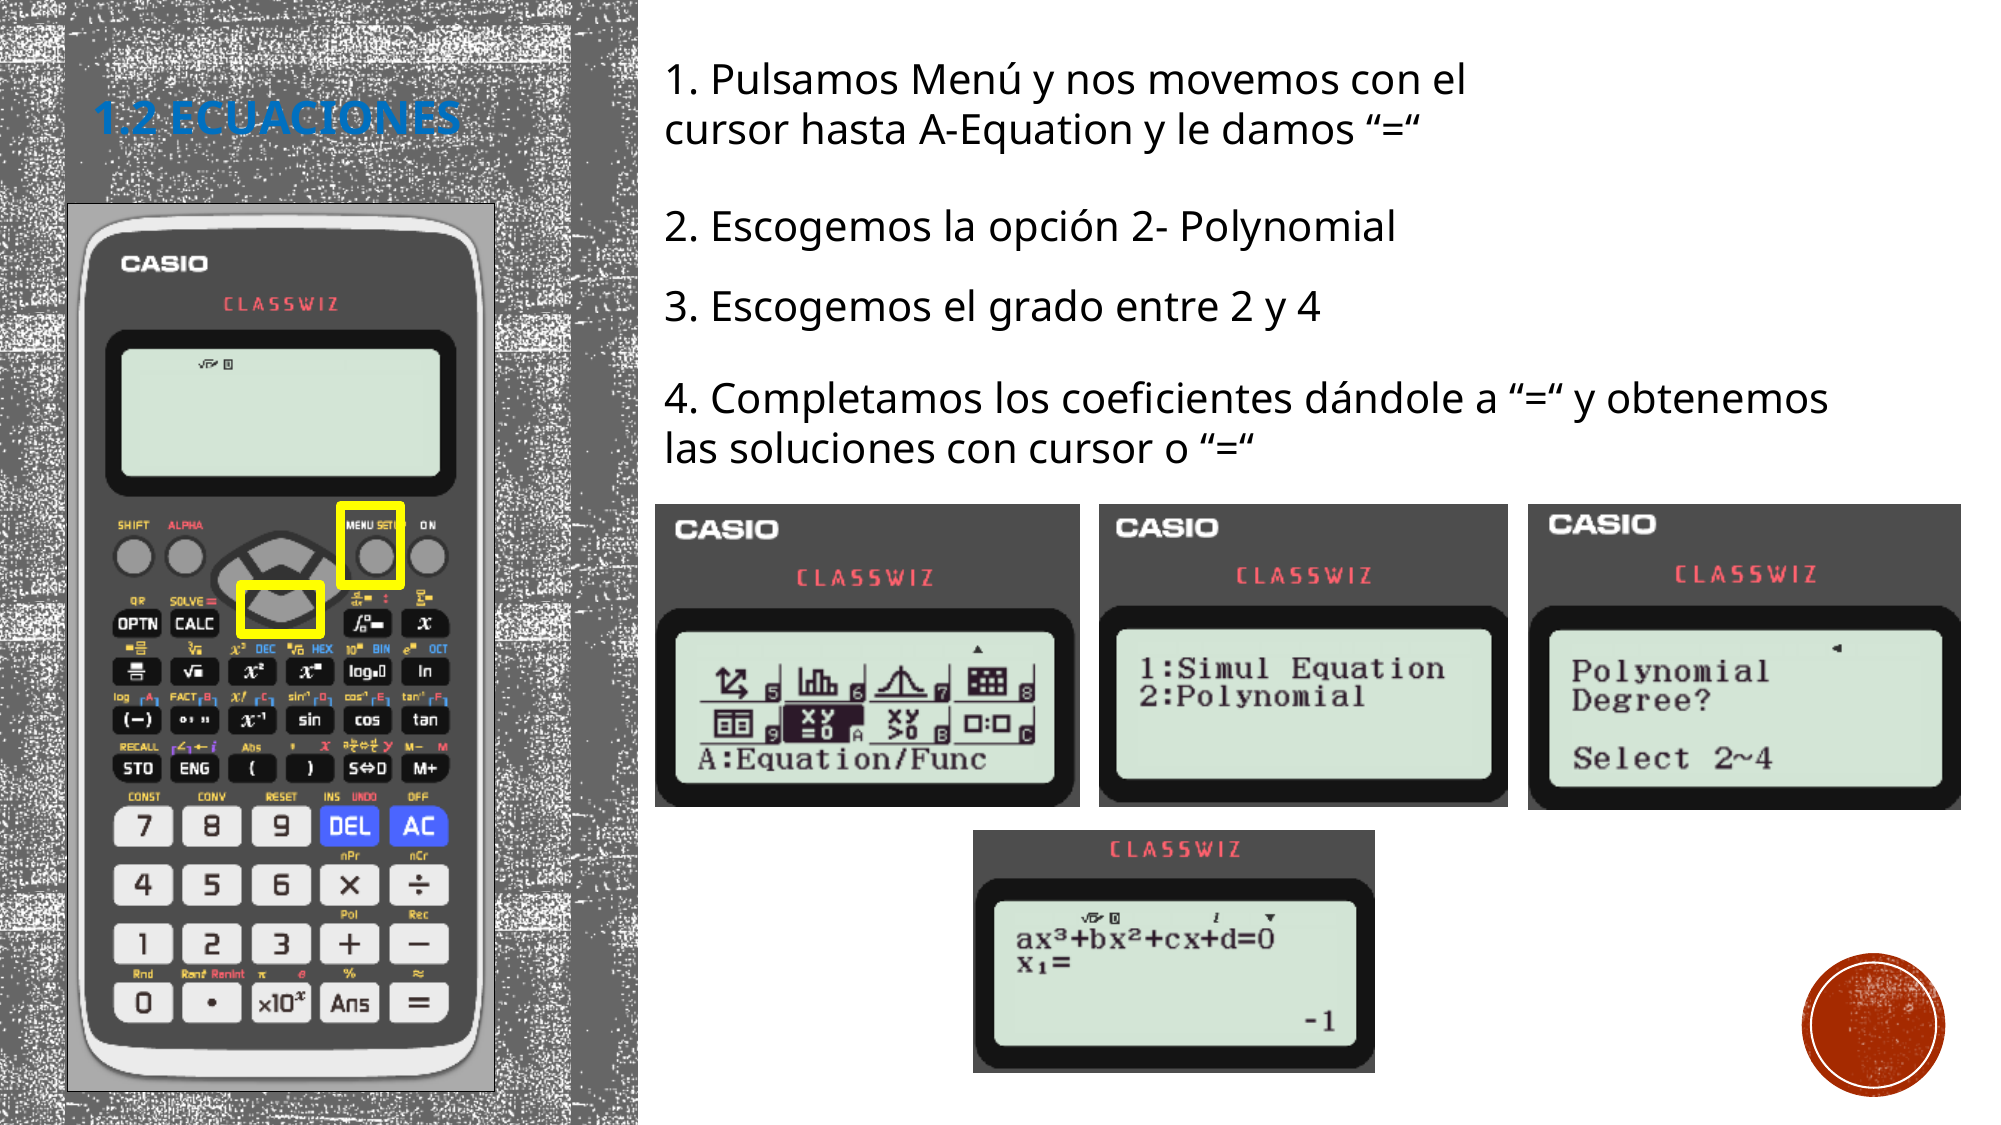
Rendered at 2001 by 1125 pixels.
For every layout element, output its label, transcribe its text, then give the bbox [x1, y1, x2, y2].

text_box 1. Pulsamos Menú y nos movemos con el cursor hasta A-Equation y le damos “=“ [649, 45, 1550, 161]
picture [1528, 504, 1961, 810]
text_box 4. Completamos los coeficientes dándole a “=“ y obtenemos las soluciones con cursor o “=“ [649, 364, 1874, 479]
text_box 1.2 ecuaciones [60, 32, 495, 153]
picture [973, 830, 1375, 1073]
picture [68, 203, 495, 1092]
picture [655, 504, 1080, 807]
text_box 2. Escogemos la opción 2- Polynomial [649, 192, 1550, 258]
text_box 3. Escogemos el grado entre 2 y 4 [649, 272, 1550, 338]
picture [1099, 504, 1508, 807]
